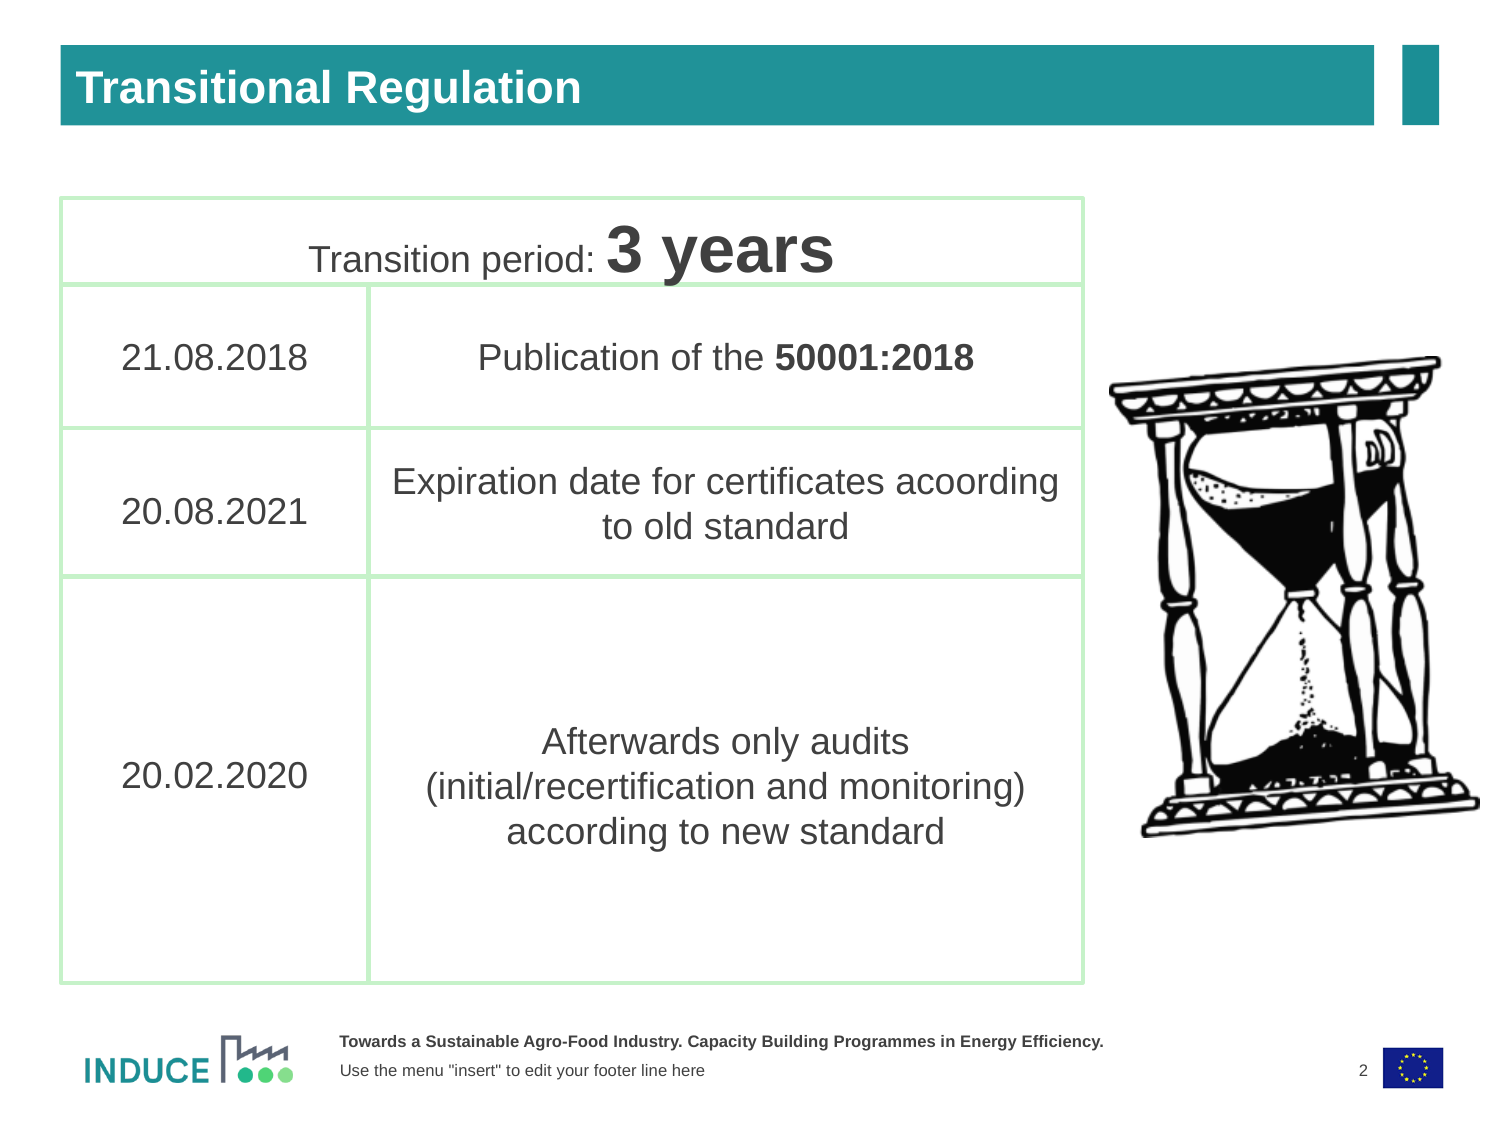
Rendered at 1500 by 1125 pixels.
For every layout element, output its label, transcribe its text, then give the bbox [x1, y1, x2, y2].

text_box 21.08.2018 [60, 325, 364, 386]
text_box Publication of the 50001:2018 [373, 325, 1083, 386]
text_box Monitoring [370, 285, 1077, 294]
text_box [59, 196, 1085, 985]
text_box [65, 579, 366, 586]
text_box Transitional Regulation [60, 45, 1375, 126]
slide_number 2 [1289, 1055, 1375, 1085]
text_box [371, 430, 1077, 437]
text_box 20.08.2021 [60, 479, 364, 540]
text_box [371, 579, 1077, 585]
text_box [65, 430, 366, 438]
text_box Monitoring [65, 285, 368, 294]
picture [1373, 1038, 1450, 1094]
text_box Transition period: 3 years [60, 198, 1083, 284]
text_box 20.02.2020 [60, 743, 364, 804]
text_box Expiration date for certificates acoording to old standard [373, 449, 1083, 554]
text_box [1402, 44, 1440, 126]
footer Use the menu "insert" to edit your footer line here [324, 1055, 1151, 1085]
picture [83, 1033, 295, 1085]
picture [1108, 355, 1480, 838]
text_box Afterwards only audits (initial/recertification and monitoring) according to new standard [373, 709, 1083, 860]
